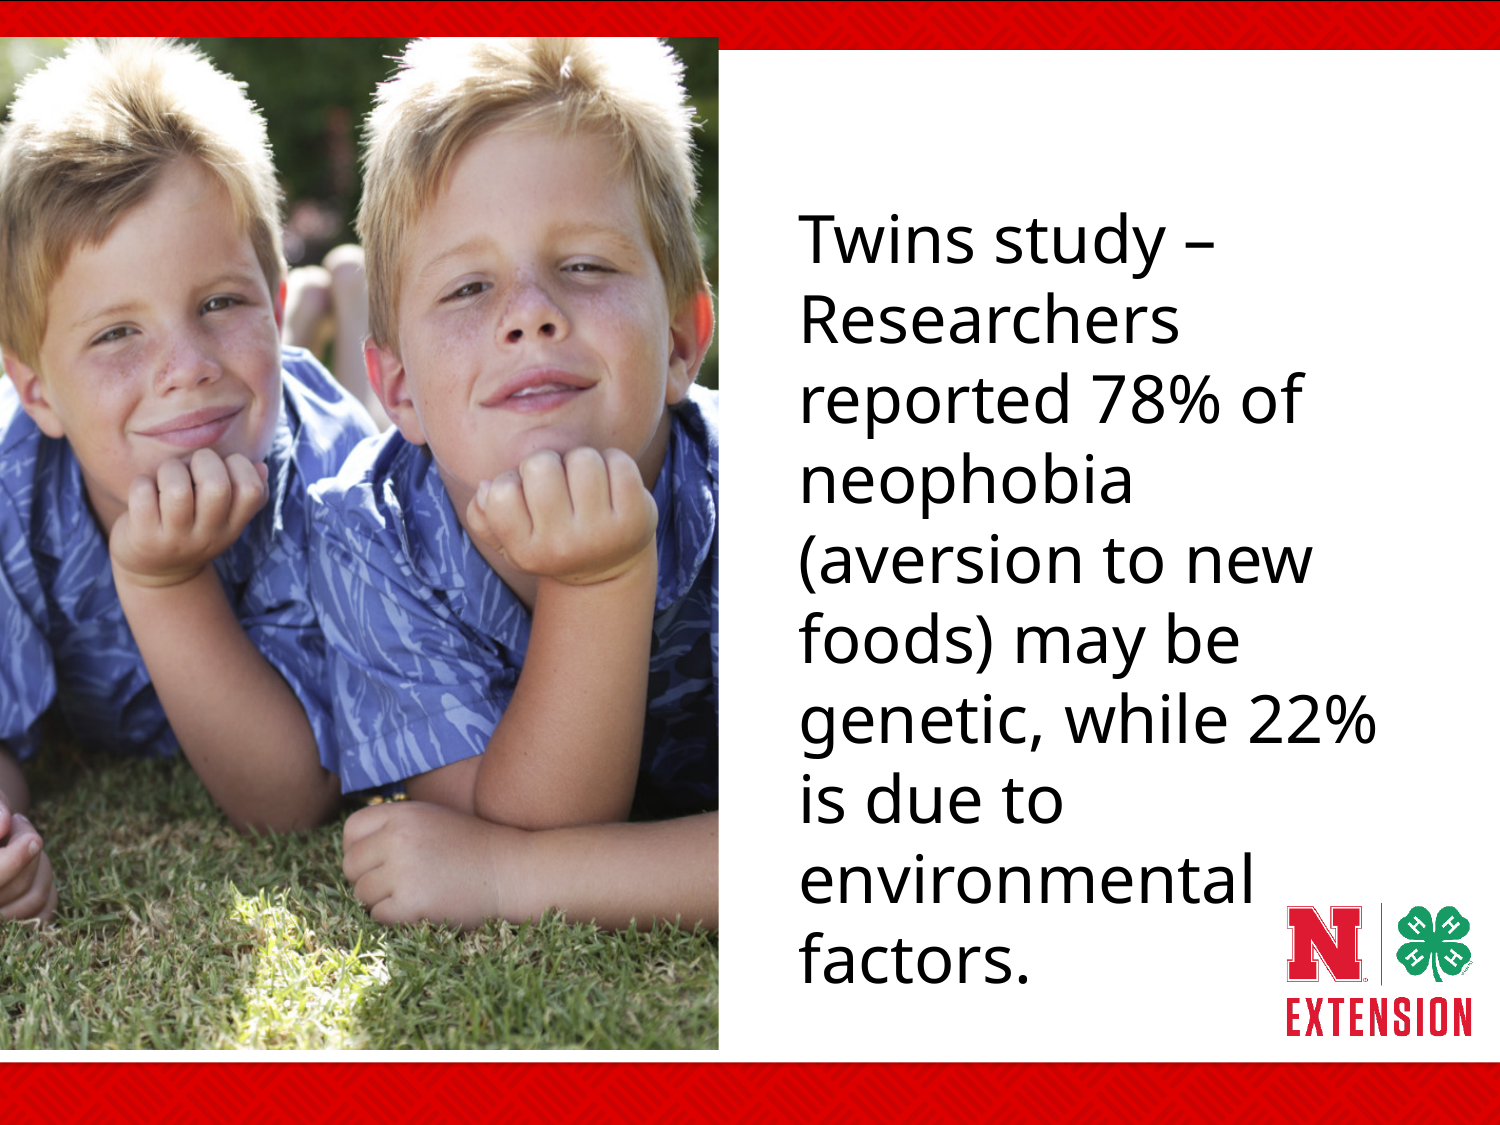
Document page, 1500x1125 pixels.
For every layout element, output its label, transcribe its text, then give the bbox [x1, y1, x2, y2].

title Picky eaters – born or made? [723, 95, 1425, 284]
picture [1275, 895, 1483, 1043]
list Twins study – Researchers reported 78% of neophobia (aversion to new foods) may be genetic, while 22% is due to environmental factors. [783, 189, 1421, 957]
picture [0, 1063, 1500, 1125]
picture [0, 0, 1500, 1051]
